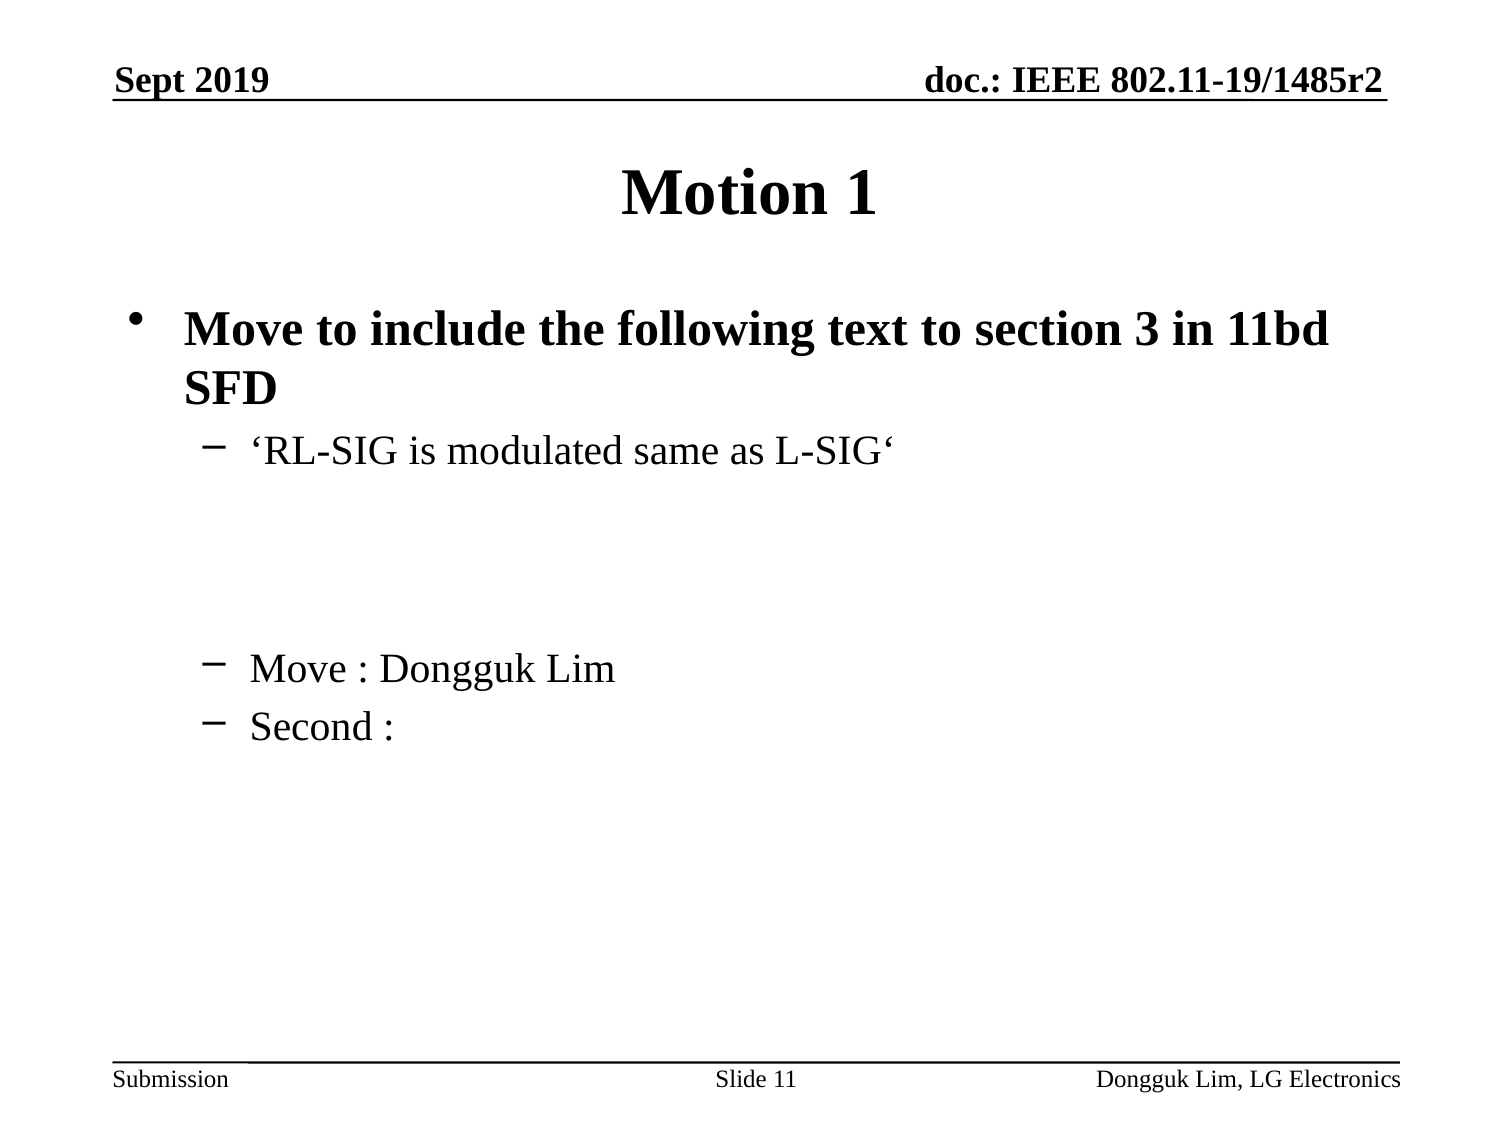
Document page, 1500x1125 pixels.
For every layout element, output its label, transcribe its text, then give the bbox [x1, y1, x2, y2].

slide_number Slide 11 [712, 1061, 800, 1093]
title Motion 1 [112, 112, 1388, 263]
footer Dongguk Lim, LG Electronics [1092, 1061, 1402, 1093]
list Move to include the following text to section 3 in 11bd SFD ‘RL-SIG is modulated same as L-SIG‘ Move : Dongguk Lim Second : [112, 287, 1388, 1000]
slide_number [114, 54, 272, 101]
